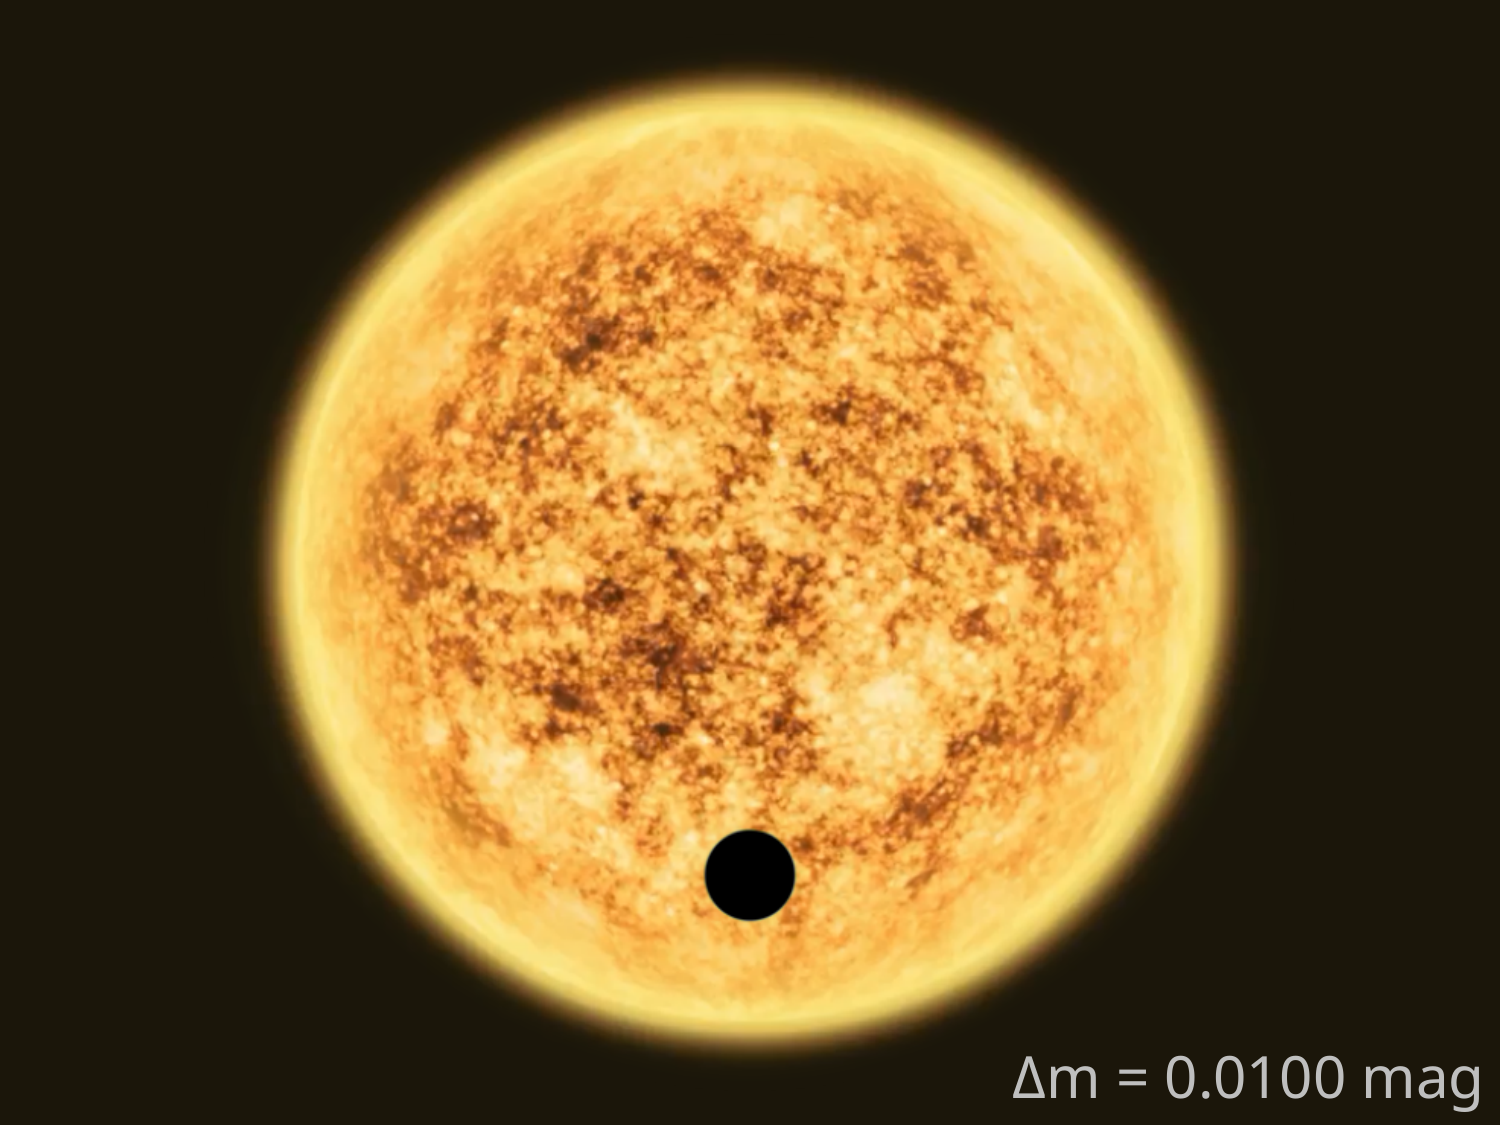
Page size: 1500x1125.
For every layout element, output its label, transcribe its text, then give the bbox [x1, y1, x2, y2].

picture [202, 33, 1298, 1092]
list Δm = 0.0100 mag [856, 1032, 1500, 1125]
